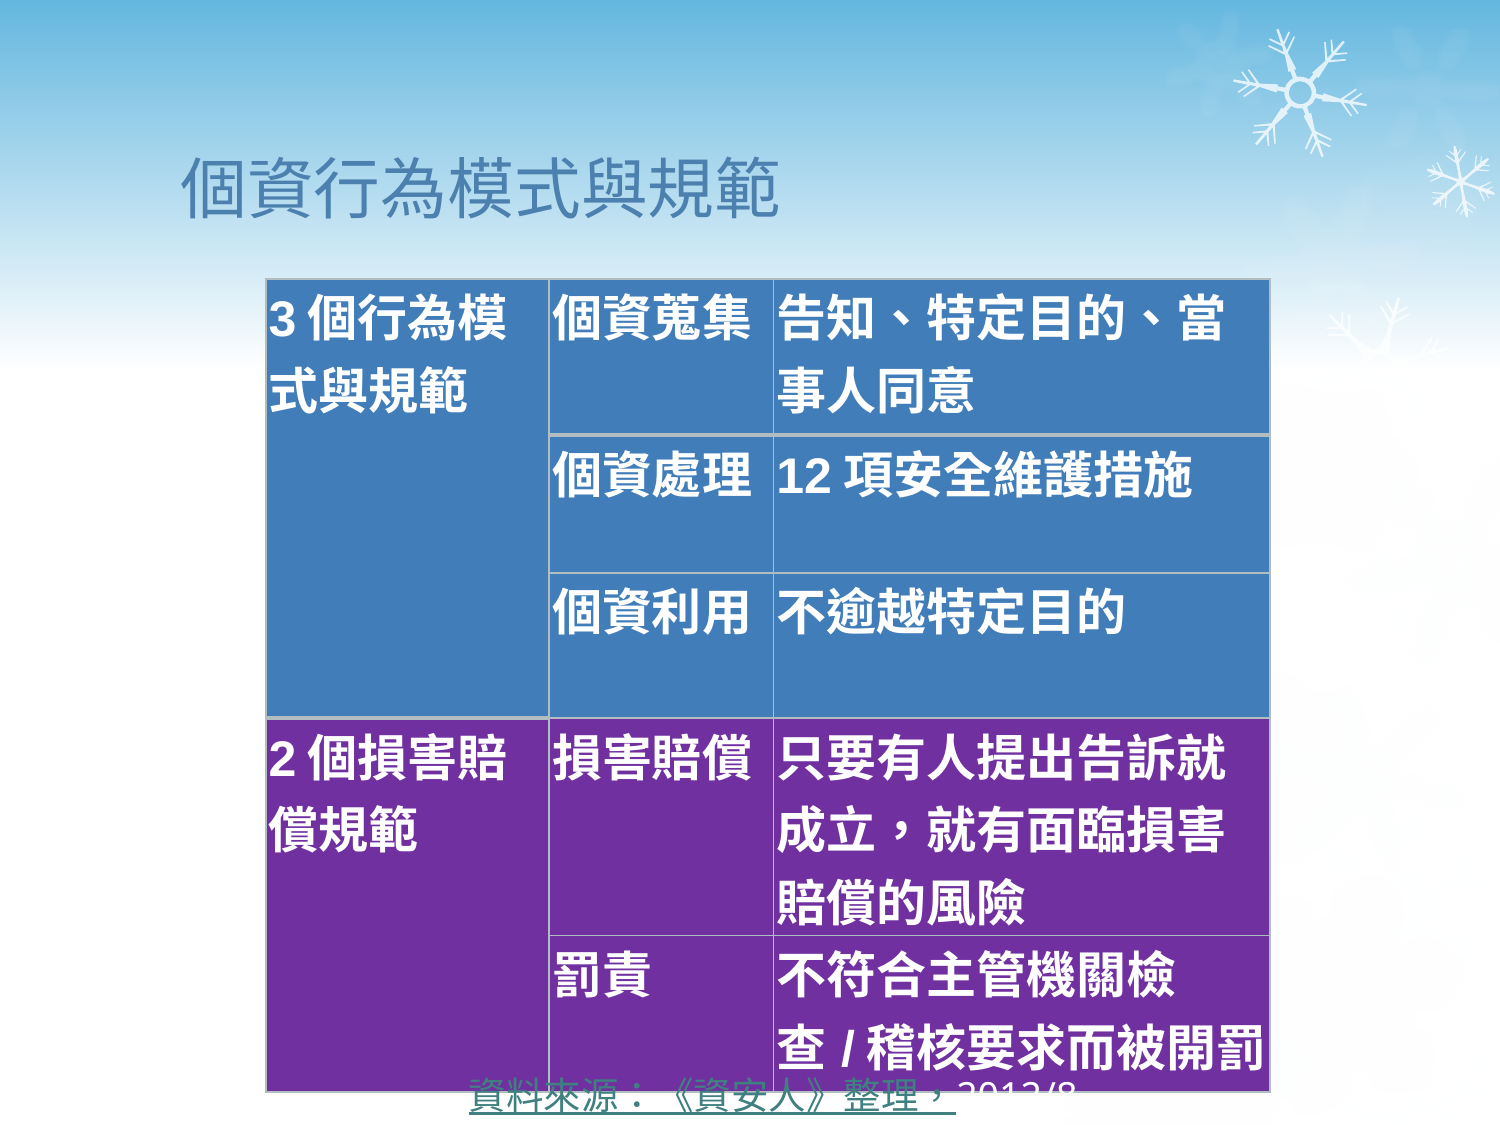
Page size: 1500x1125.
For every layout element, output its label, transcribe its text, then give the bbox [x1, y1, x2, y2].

table_cell 不逾越特定目的 [774, 574, 1269, 717]
table_cell 個資處理 [550, 437, 773, 572]
table_cell 2個損害賠償規範 [267, 720, 548, 1091]
table_cell 12項安全維護措施 [774, 437, 1269, 572]
table_header 告知、特定目的、當事人同意 [774, 280, 1269, 433]
table_cell 罰責 [550, 936, 773, 1064]
table_cell 損害賠償 [550, 719, 773, 935]
table_cell 只要有人提出告訴就成立，就有面臨損害賠償的風險 [774, 719, 1269, 935]
table_cell 個資利用 [550, 574, 773, 717]
table_header 3個行為模式與規範 [267, 280, 548, 716]
table_header 個資蒐集 [550, 280, 773, 433]
text_box 資料來源：《資安人》整理，2012/8。 [453, 1064, 1131, 1125]
table_cell 不符合主管機關檢查/稽核要求而被開罰 [774, 936, 1269, 1091]
title 個資行為模式與規範 [165, 110, 1335, 263]
